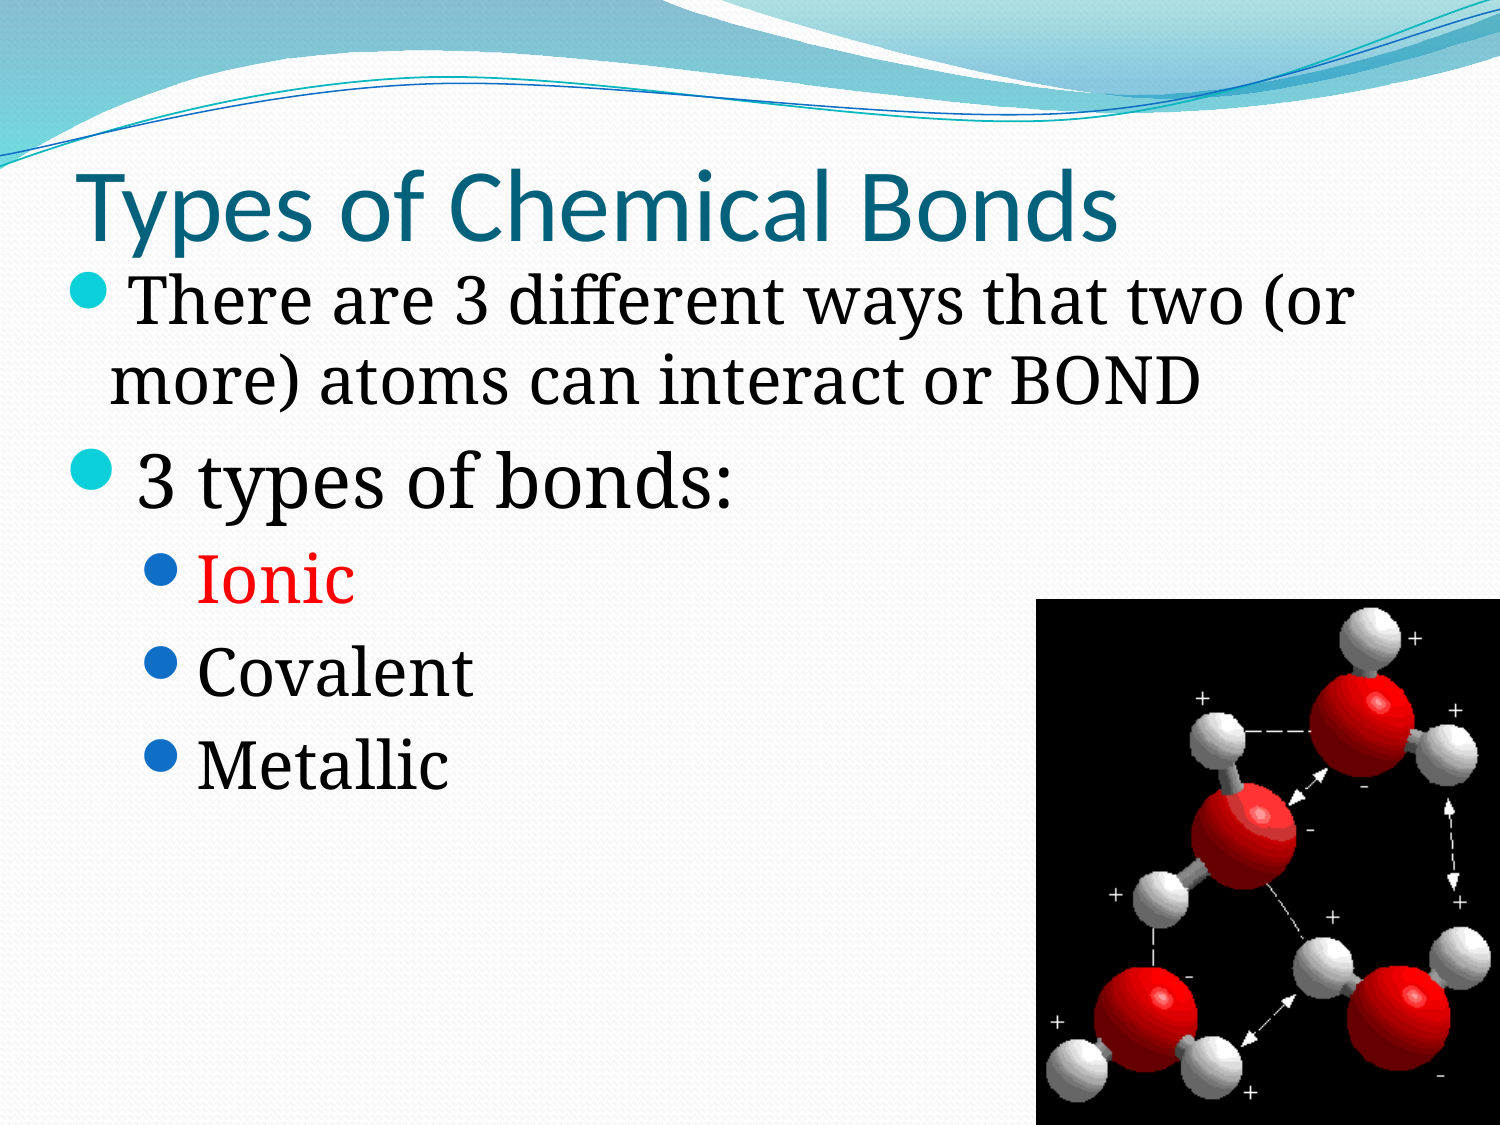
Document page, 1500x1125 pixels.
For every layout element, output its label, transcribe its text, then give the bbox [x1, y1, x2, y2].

picture [1035, 599, 1500, 1125]
list There are 3 different ways that two (or more) atoms can interact or BOND 3 types of bonds: Ionic Covalent Metallic [49, 250, 1445, 1038]
title Types of Chemical Bonds [74, 115, 1426, 250]
